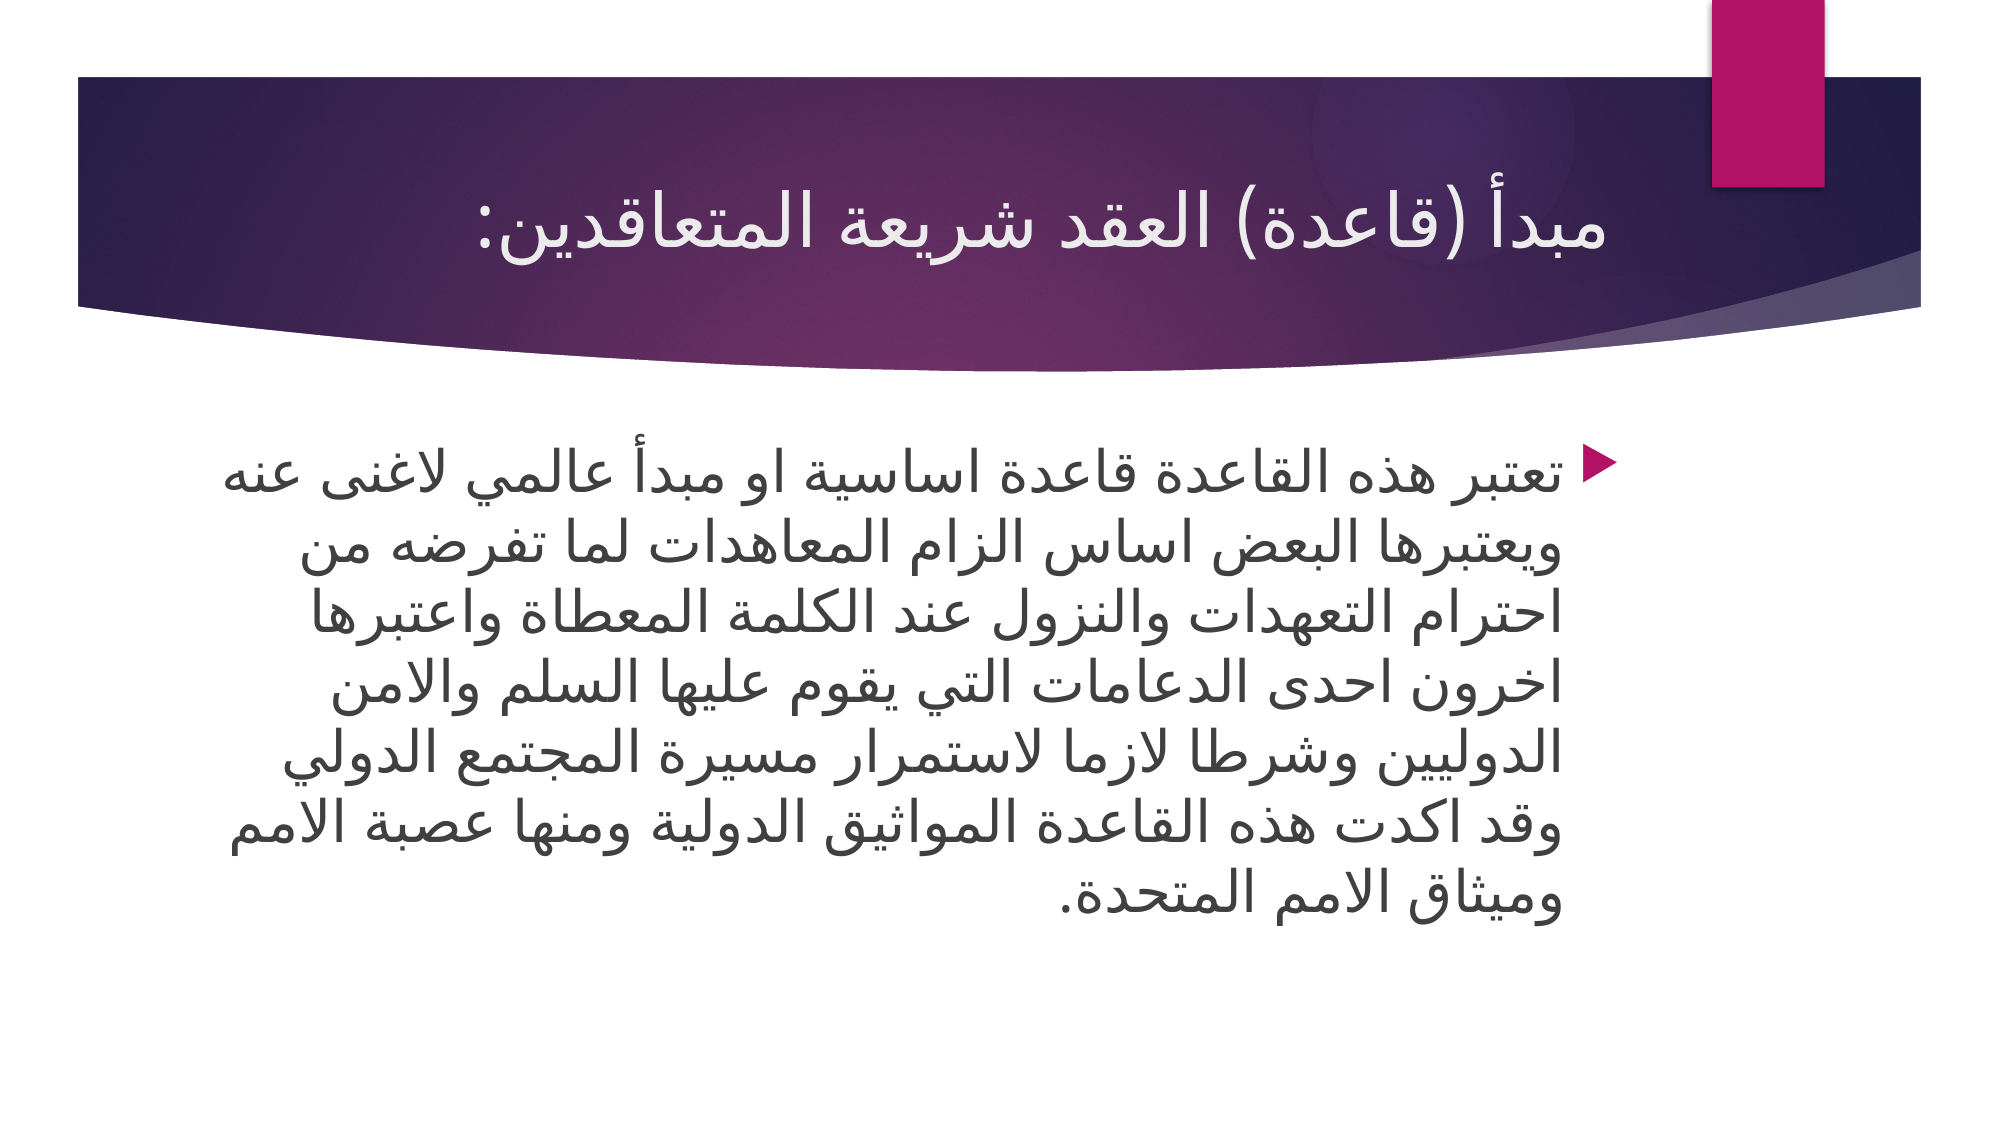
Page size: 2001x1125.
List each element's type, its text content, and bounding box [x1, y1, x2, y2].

title مبدأ (قاعدة) العقد شريعة المتعاقدين: [189, 159, 1627, 276]
list تعتبر هذه القاعدة قاعدة اساسية او مبدأ عالمي لاغنى عنه ويعتبرها البعض اساس الزام المعاهدات لما تفرضه من احترام التعهدات والنزول عند الكلمة المعطاة واعتبرها اخرون احدى الدعامات التي يقوم عليها السلم والامن الدوليين وشرطا لازما لاستمرار مسيرة المجتمع الدولي وقد اكدت هذه القاعدة المواثيق الدولية ومنها عصبة الامم وميثاق الامم المتحدة. [189, 427, 1638, 988]
